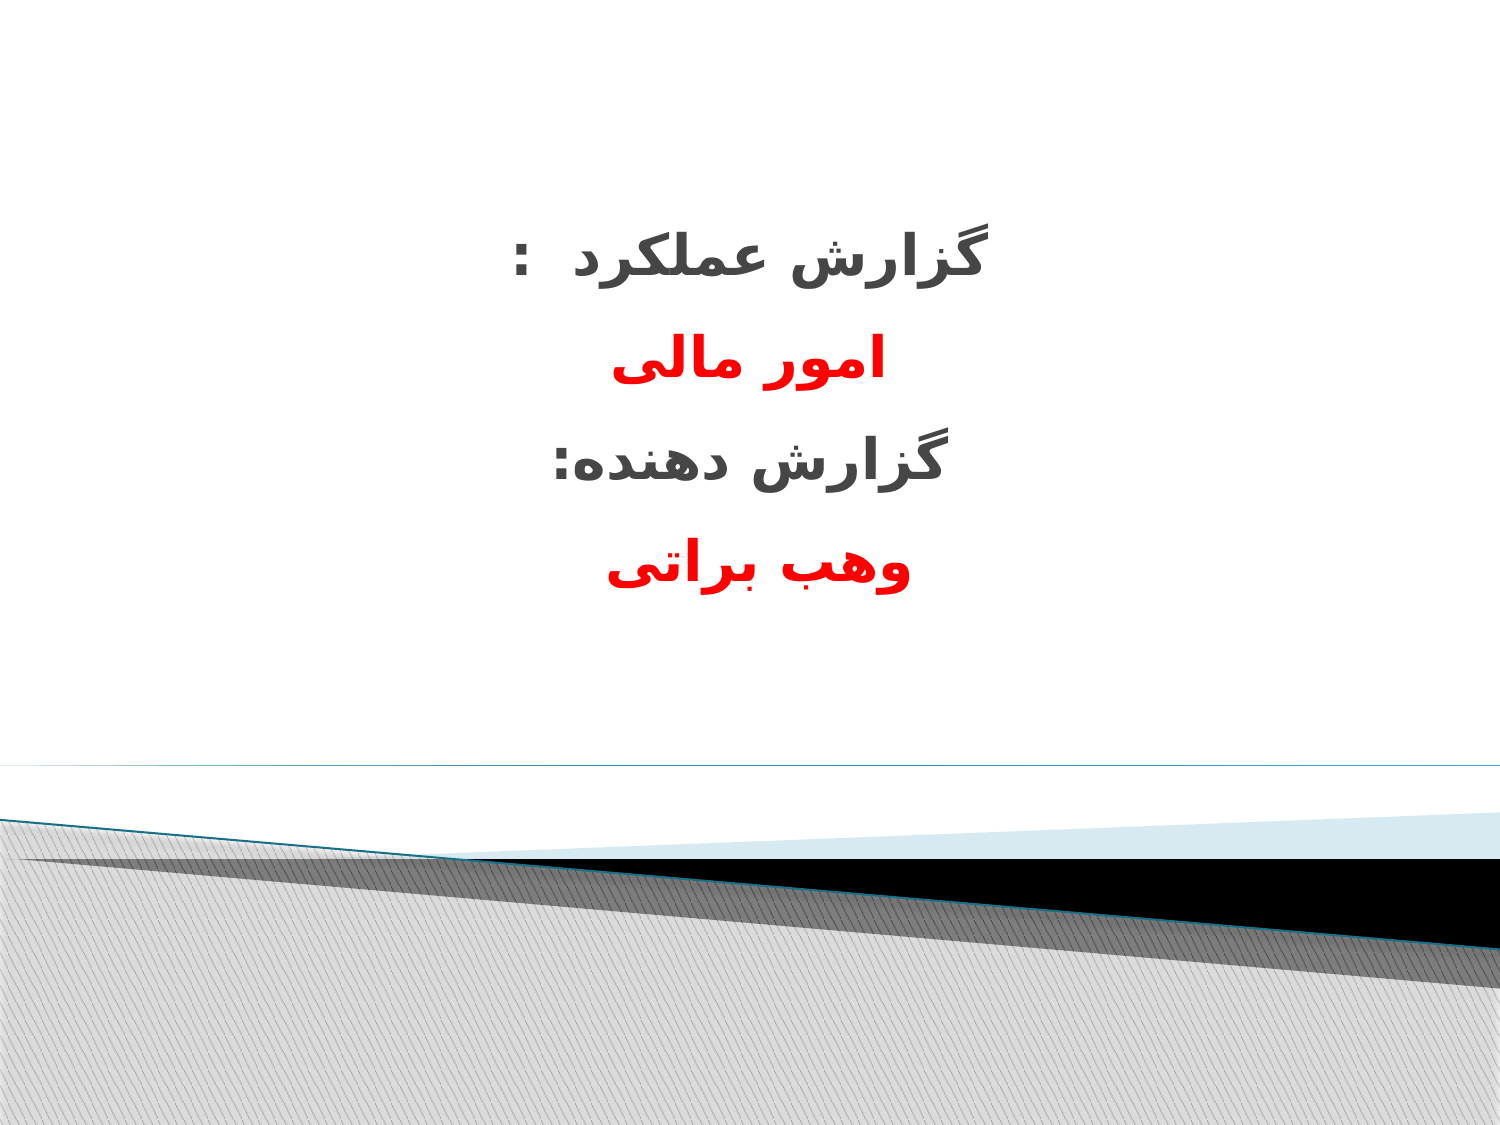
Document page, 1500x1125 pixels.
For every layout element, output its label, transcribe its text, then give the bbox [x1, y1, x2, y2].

picture [5, 859, 1500, 989]
title گزارش عملکرد : امور مالی گزارش دهنده: وهب براتی [112, 172, 1388, 669]
